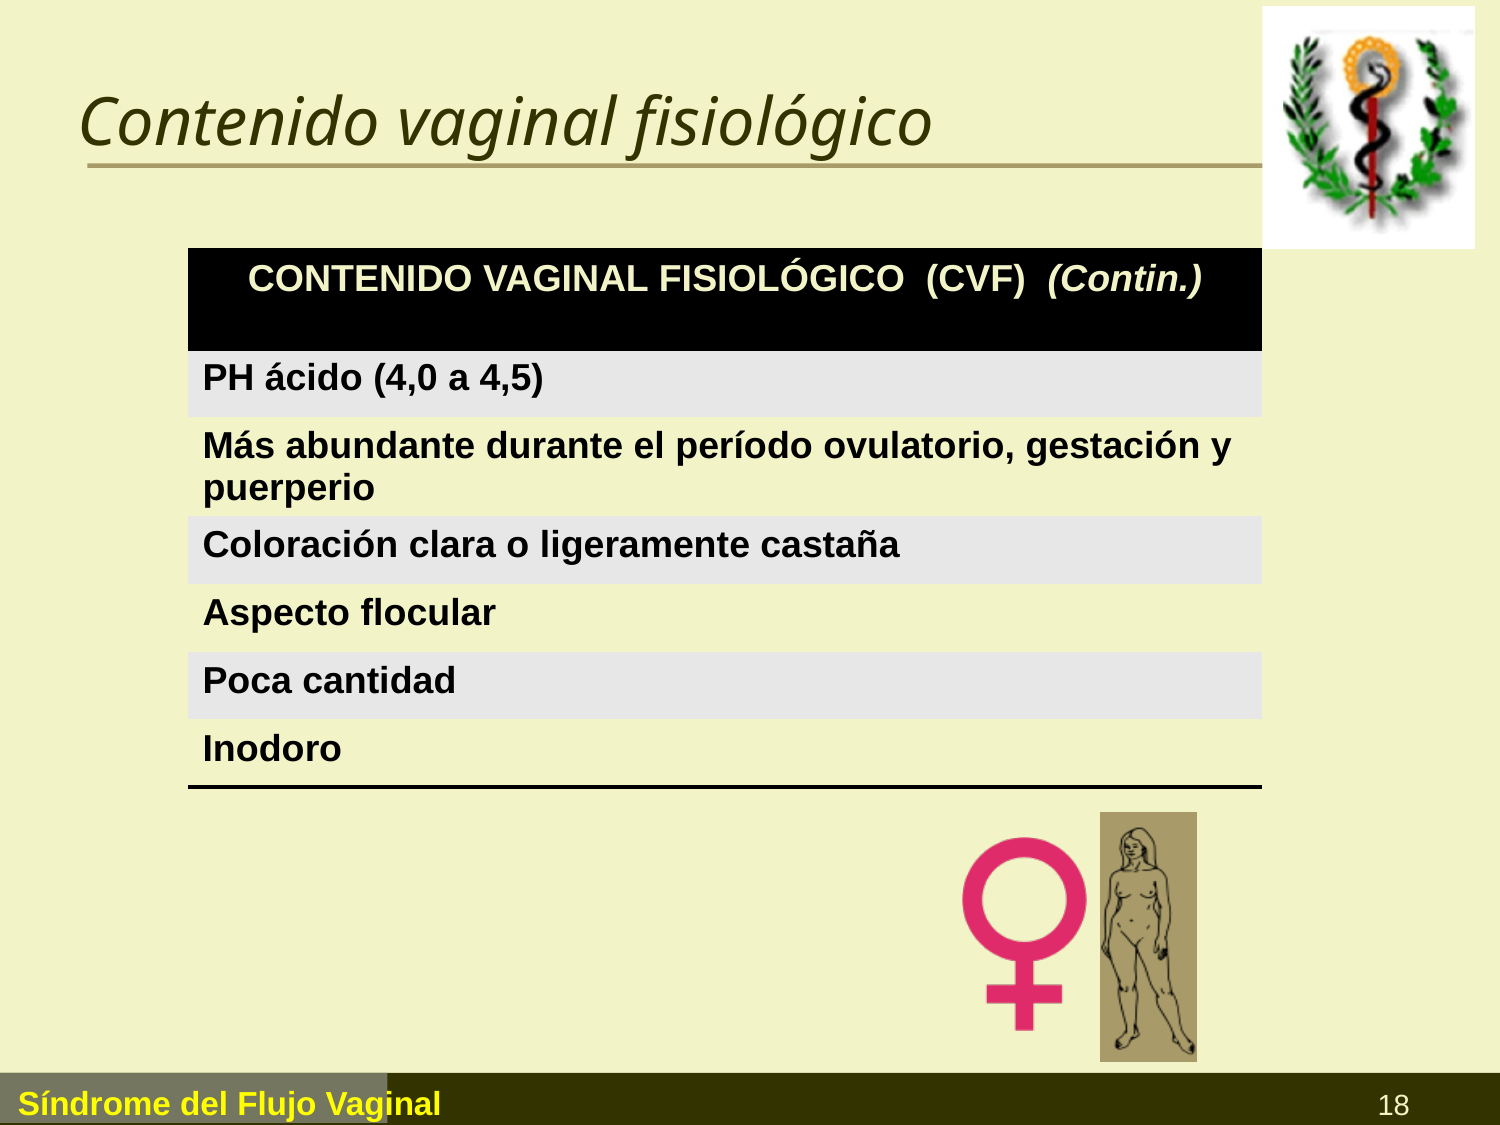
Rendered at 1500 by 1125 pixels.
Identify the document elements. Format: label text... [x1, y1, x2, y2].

picture [962, 837, 1088, 1031]
table_cell Aspecto flocular [188, 584, 1262, 652]
text_box Síndrome del Flujo Vaginal [3, 1074, 458, 1125]
table_cell Inodoro [188, 719, 1262, 785]
title Contenido vaginal fisiológico [62, 62, 1213, 176]
picture [1262, 6, 1476, 249]
table_cell Más abundante durante el período ovulatorio, gestación y puerperio [188, 417, 1262, 516]
slide_number 18 [1074, 1078, 1426, 1116]
table_cell Coloración clara o ligeramente castaña [188, 516, 1262, 584]
picture [1099, 812, 1198, 1063]
table_cell PH ácido (4,0 a 4,5) [188, 351, 1262, 417]
table_cell Poca cantidad [188, 652, 1262, 719]
table_header CONTENIDO VAGINAL FISIOLÓGICO (CVF) (Contin.) [188, 252, 1262, 347]
